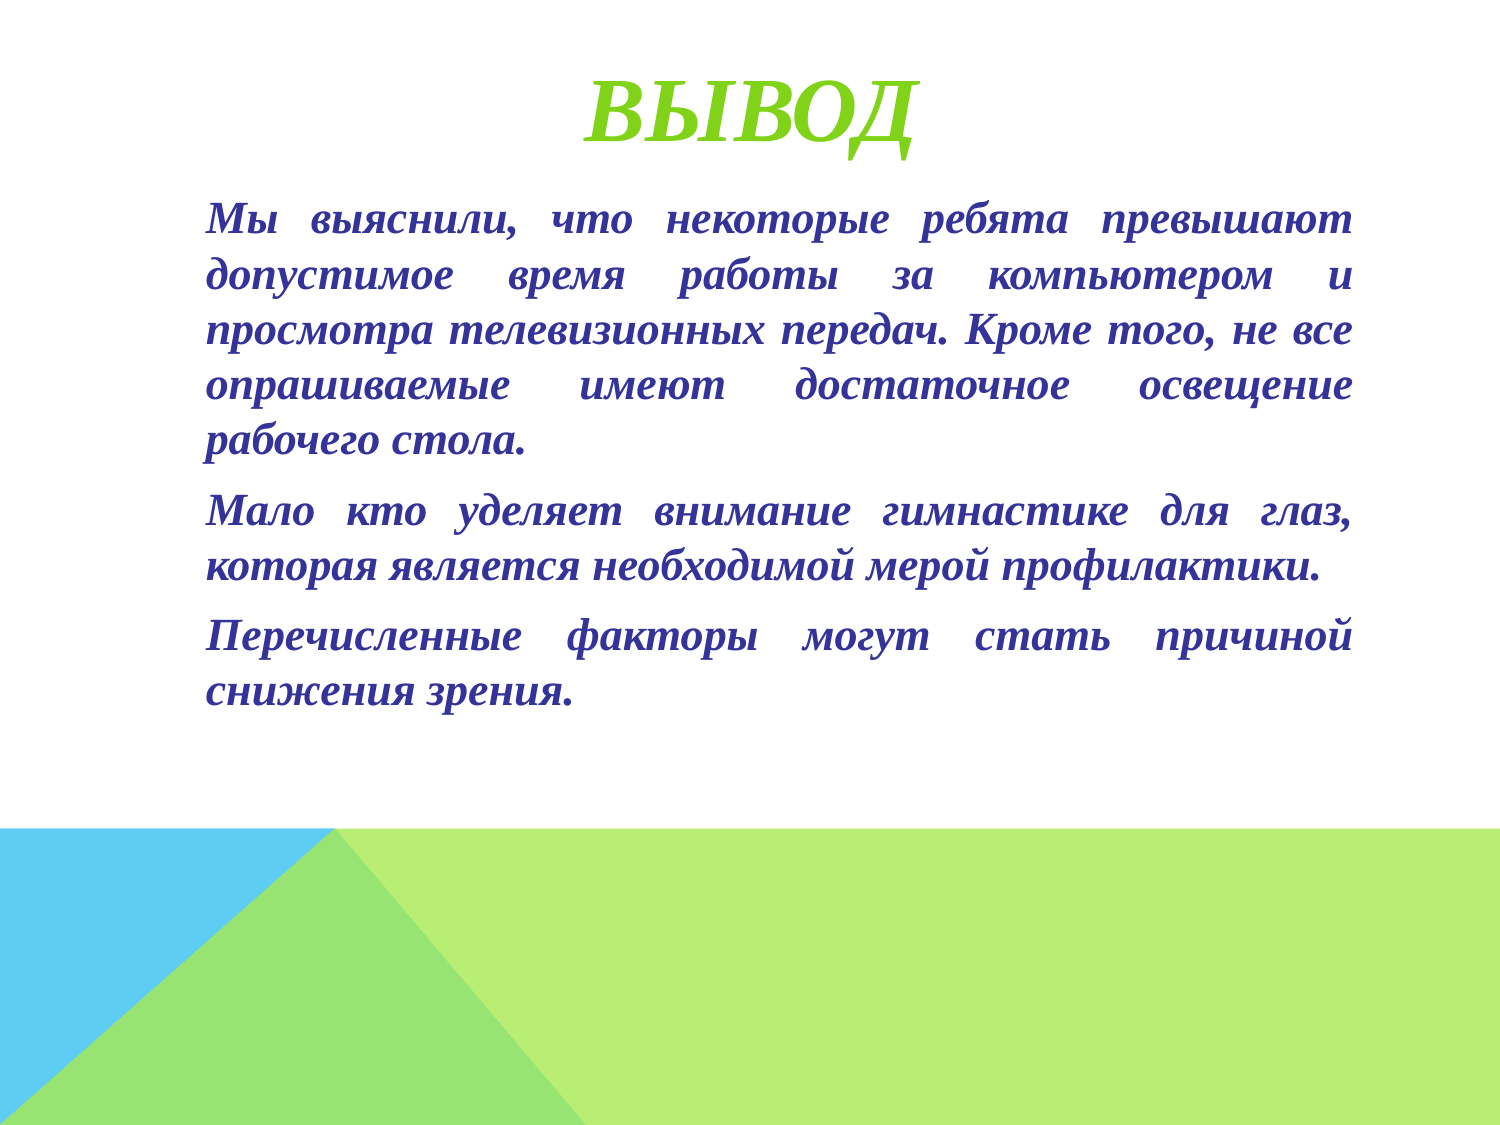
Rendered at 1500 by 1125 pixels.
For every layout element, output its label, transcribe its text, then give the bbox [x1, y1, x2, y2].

list Мы выяснили, что некоторые ребята превышают допустимое время работы за компьютером и просмотра телевизионных передач. Кроме того, не все опрашиваемые имеют достаточное освещение рабочего стола. Мало кто уделяет внимание гимнастике для глаз, которая является необходимой мерой профилактики. Перечисленные факторы могут стать причиной снижения зрения. [135, 180, 1369, 768]
title Вывод [135, 60, 1369, 150]
